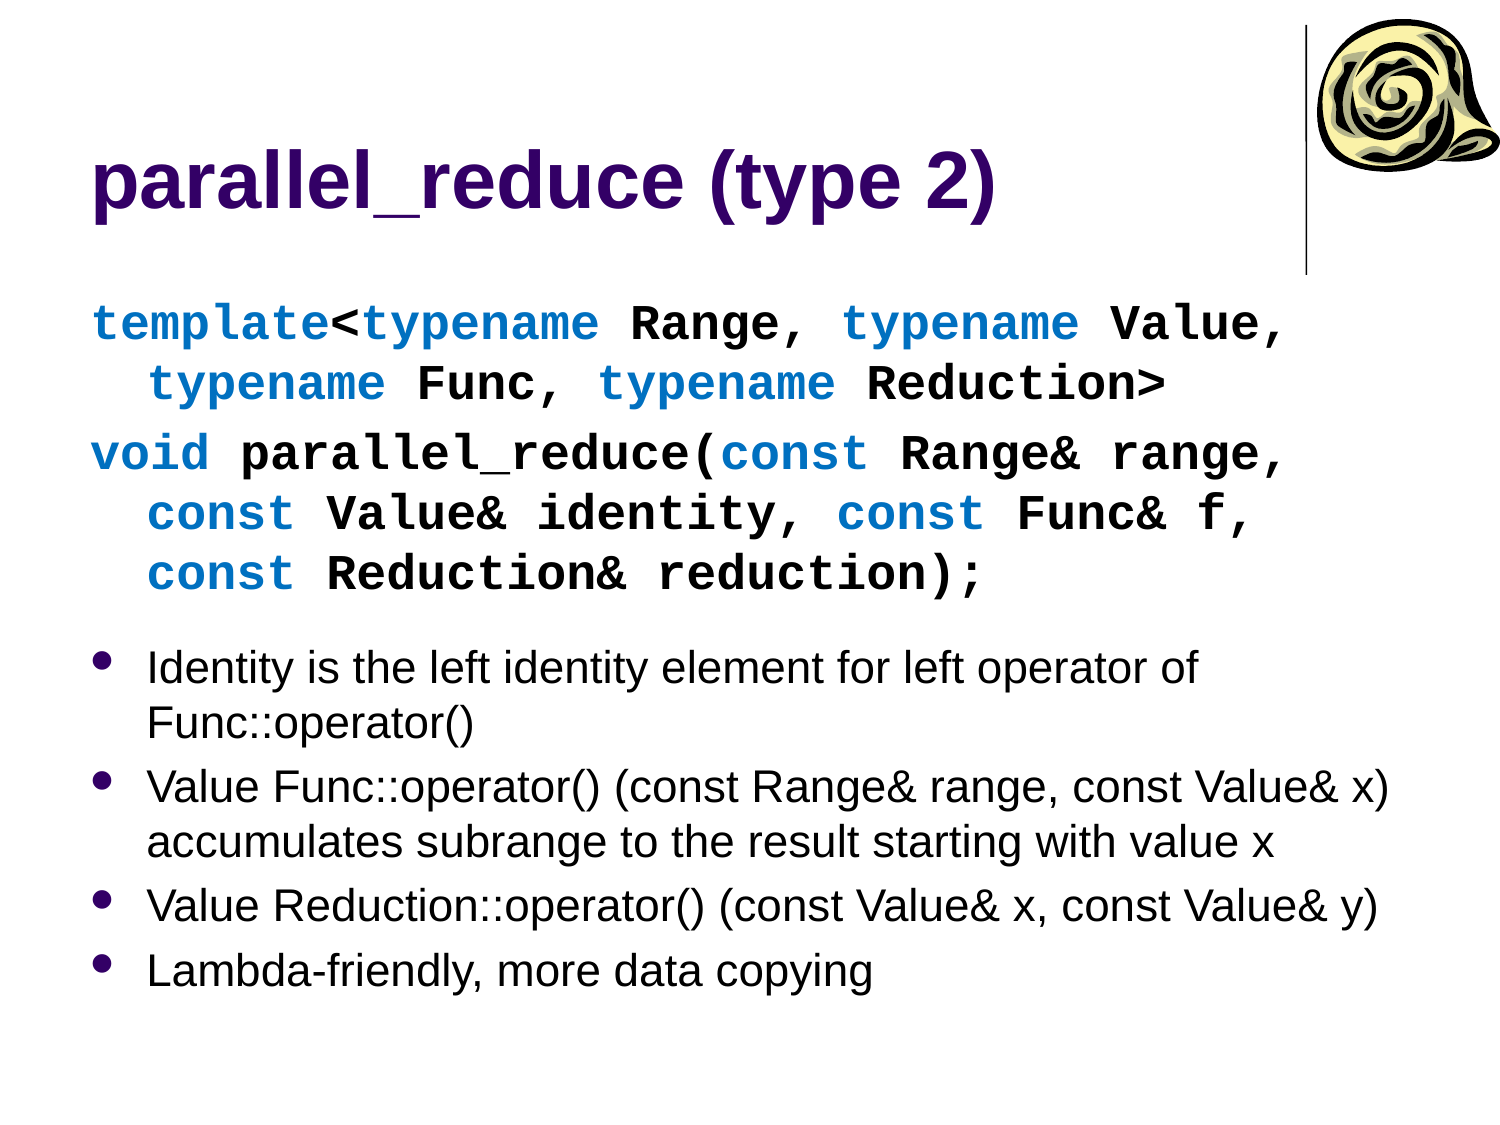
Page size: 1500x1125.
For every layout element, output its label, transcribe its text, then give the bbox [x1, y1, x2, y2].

list template<typename Range, typename Value, typename Func, typename Reduction> void parallel_reduce(const Range& range, const Value& identity, const Func& f, const Reduction& reduction); Identity is the left identity element for left operator of Func::operator() Value Func::operator() (const Range& range, const Value& x) accumulates subrange to the result starting with value x Value Reduction::operator() (const Value& x, const Value& y) Lambda-friendly, more data copying [75, 282, 1425, 1047]
title parallel_reduce (type 2) [75, 20, 1313, 233]
